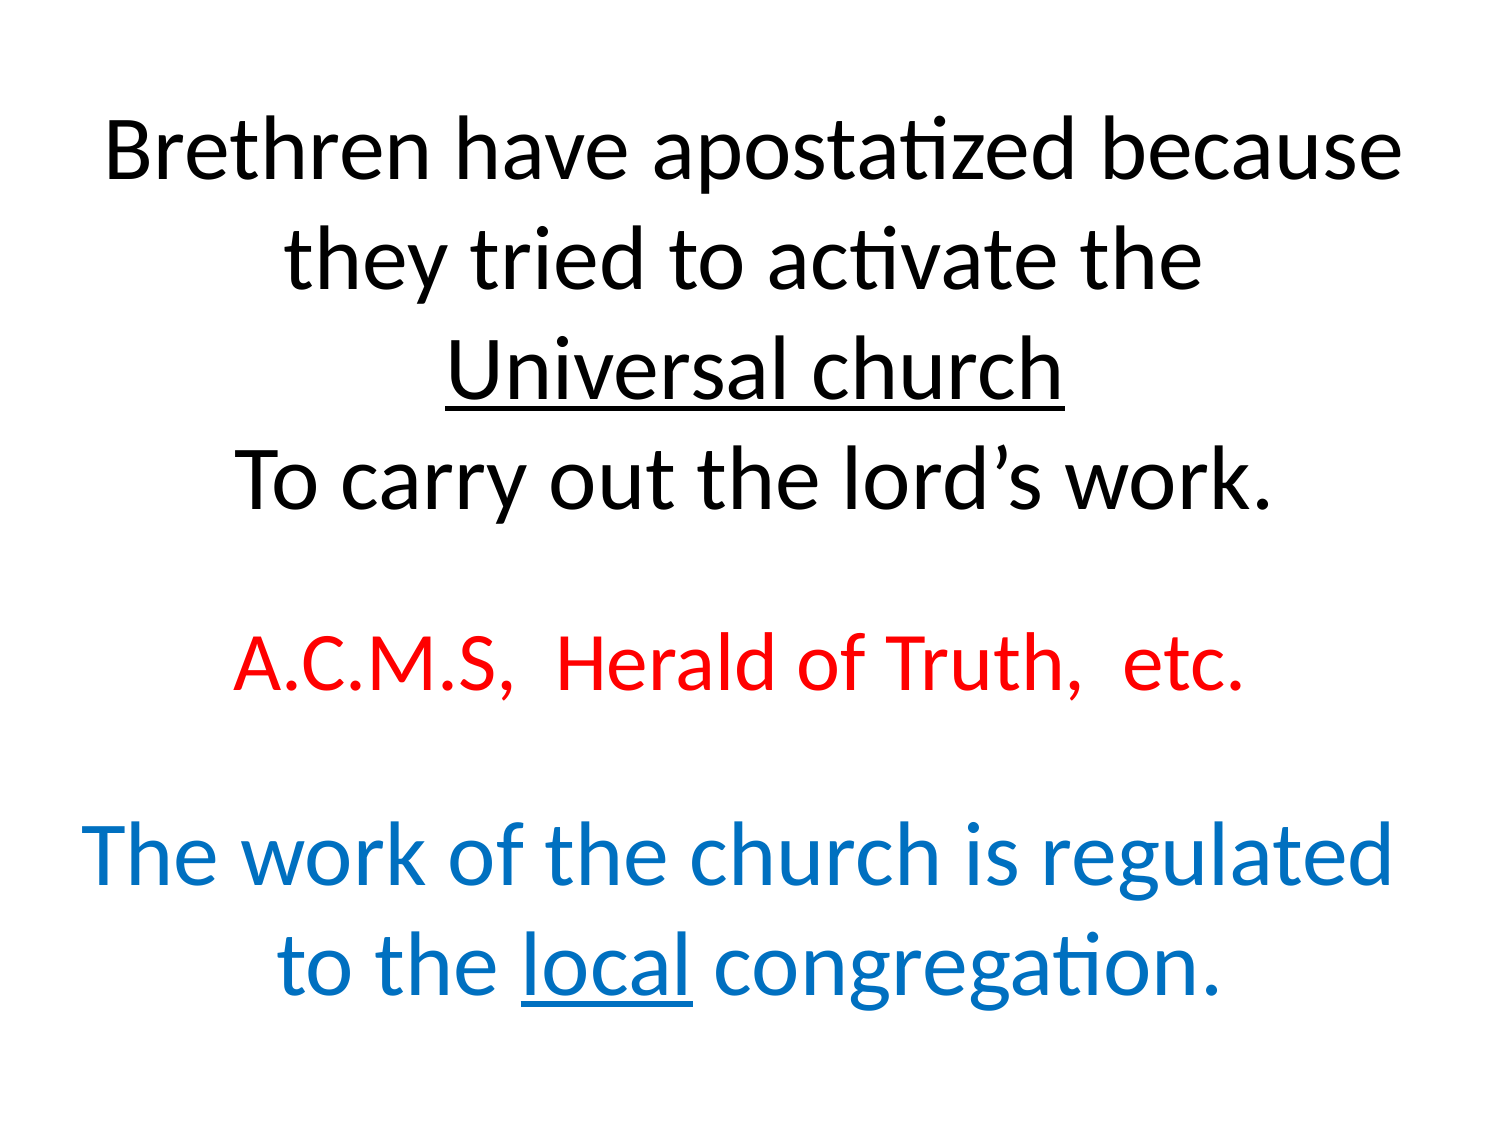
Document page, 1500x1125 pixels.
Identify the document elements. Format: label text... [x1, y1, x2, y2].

text_box The work of the church is regulated to the local congregation. [0, 786, 1500, 1022]
text_box A.C.M.S, Herald of Truth, etc. [0, 600, 1500, 715]
text_box Brethren have apostatized because they tried to activate the Universal church To carry out the lord’s work. [10, 80, 1500, 536]
